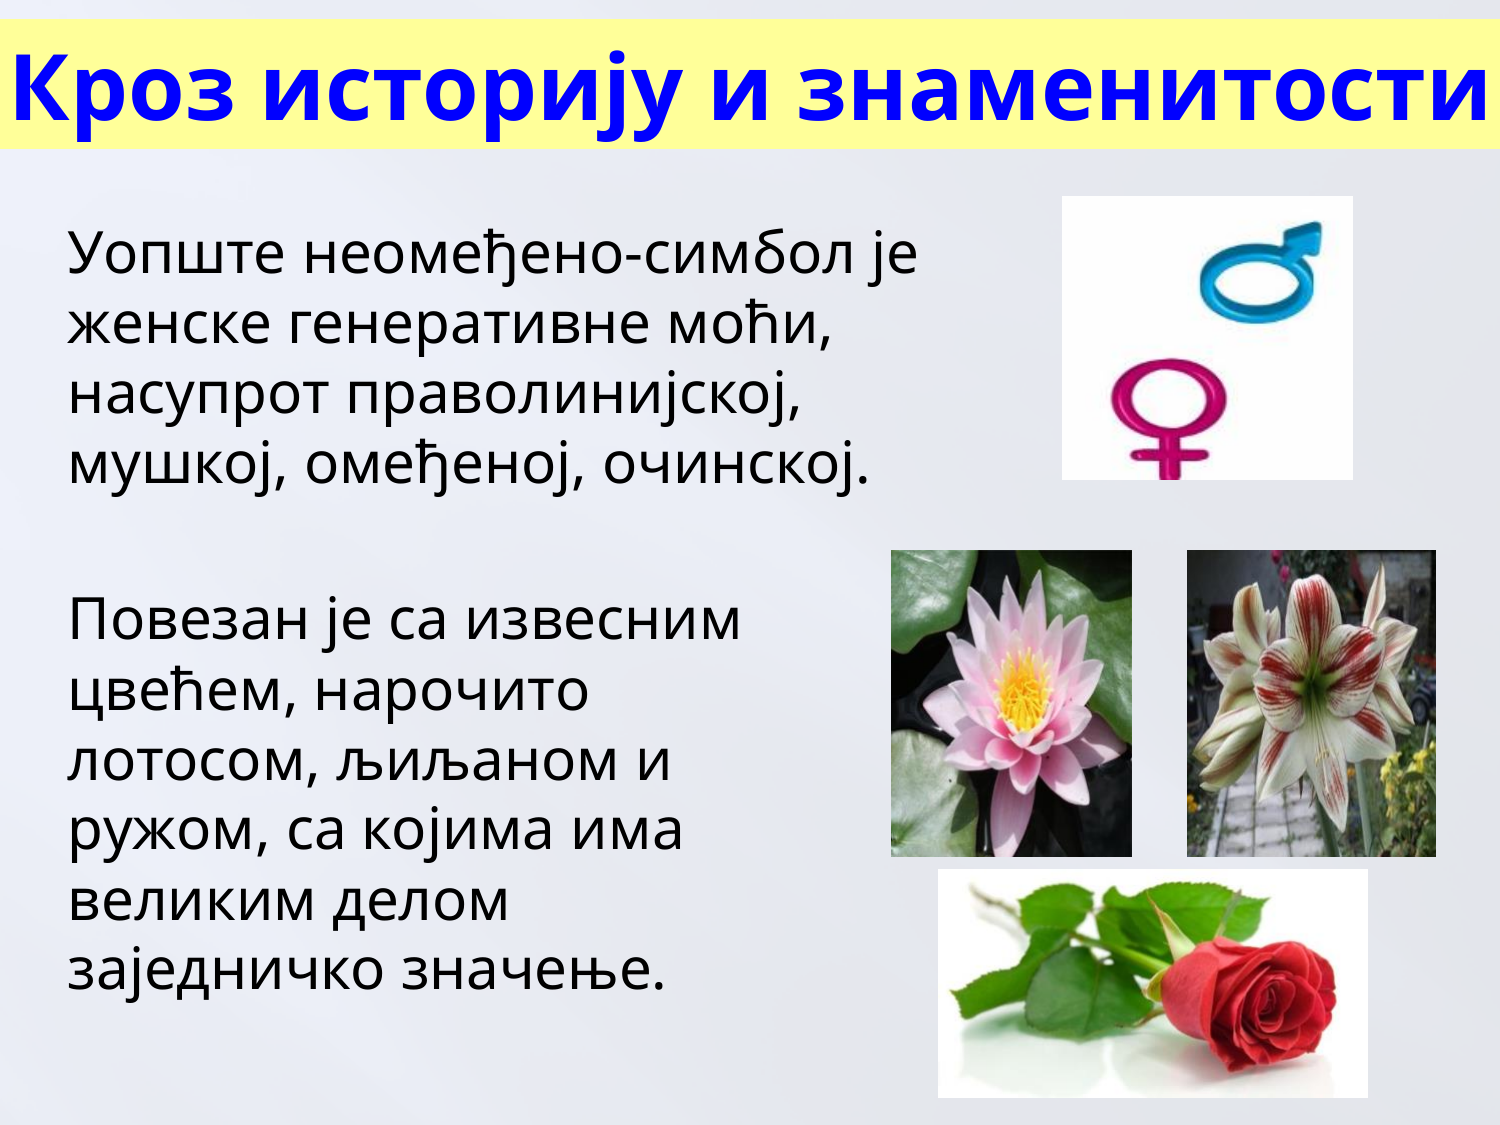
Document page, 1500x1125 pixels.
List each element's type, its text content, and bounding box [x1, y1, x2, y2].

picture [1186, 550, 1436, 857]
picture [938, 869, 1368, 1098]
list Уопште неомеђено-симбол је женске генеративне моћи, насупрот праволинијској, мушкој, омеђеној, очинској. [53, 208, 1022, 492]
text_box Повезан је са извесним цвећем, нарочито лотосом, љиљаном и ружом, са којима има великим делом заједничко значење. [53, 574, 774, 1009]
picture [891, 550, 1132, 857]
title Кроз историју и знаменитости [0, 19, 1500, 149]
picture [1062, 196, 1353, 481]
